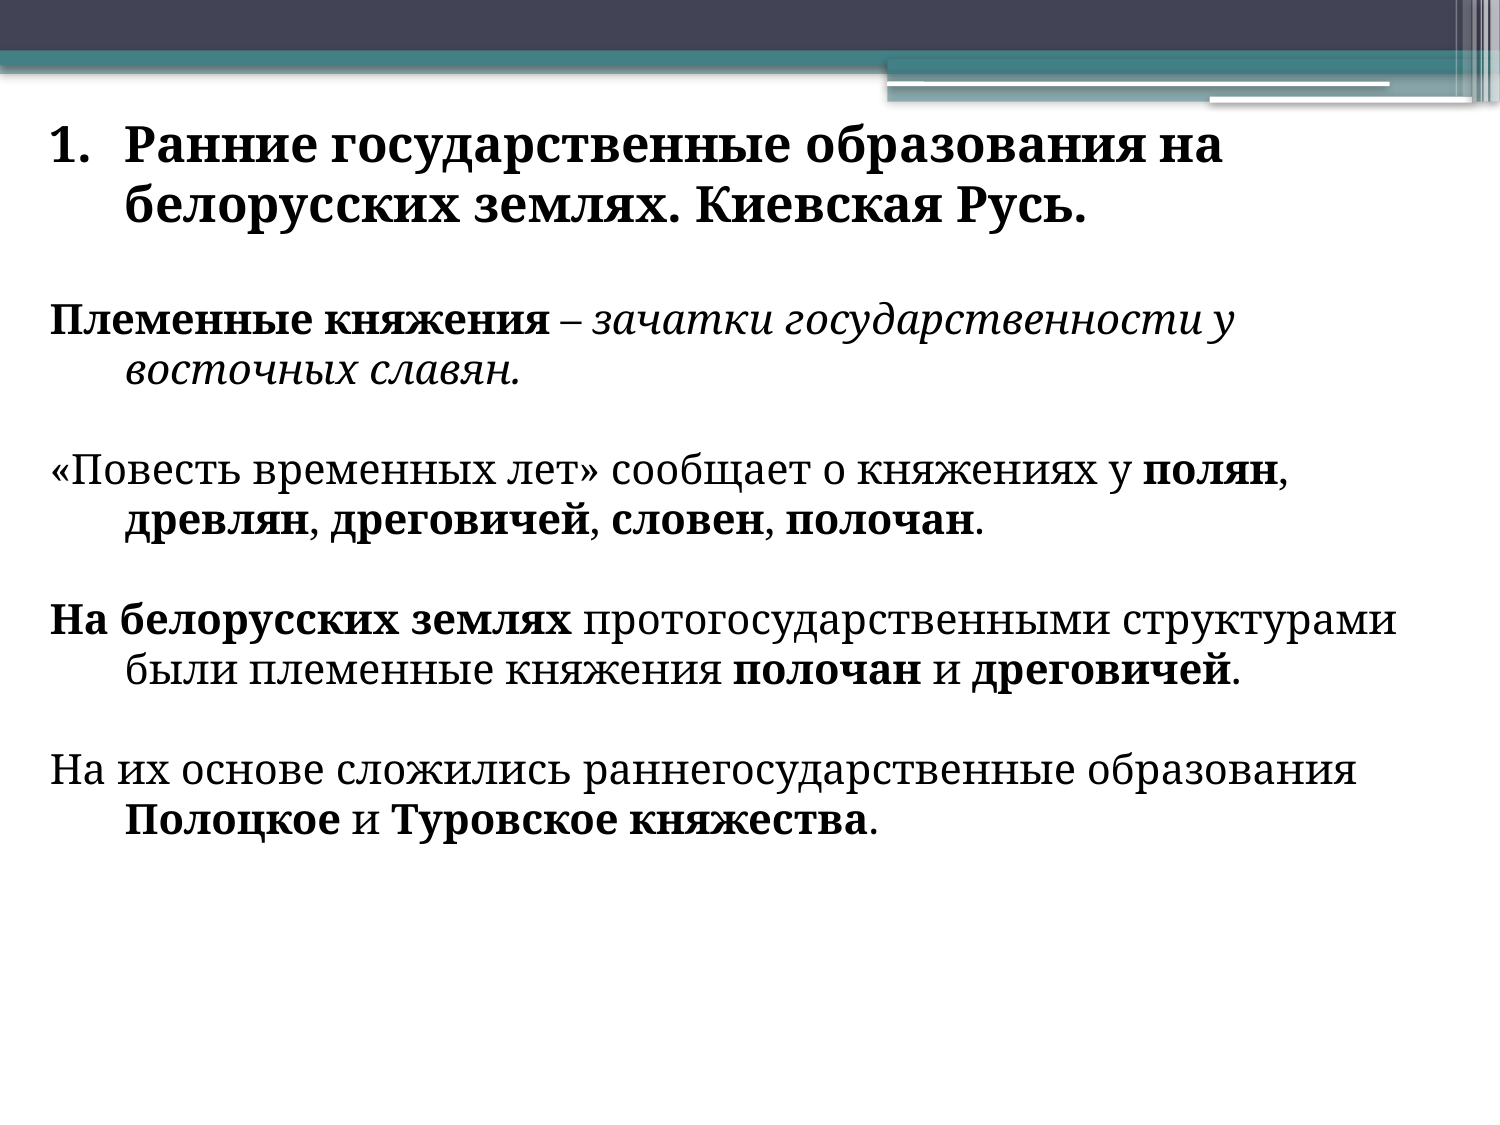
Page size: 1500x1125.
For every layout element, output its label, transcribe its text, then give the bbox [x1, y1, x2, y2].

text_box Ранние государственные образования на белорусских землях. Киевская Русь. Племенные княжения – зачатки государственности у восточных славян. «Повесть временных лет» сообщает о княжениях у полян, древлян, дреговичей, словен, полочан. На белорусских землях протогосударственными структурами были племенные княжения полочан и дреговичей. На их основе сложились раннегосударственные образования Полоцкое и Туровское княжества. [35, 105, 1465, 896]
